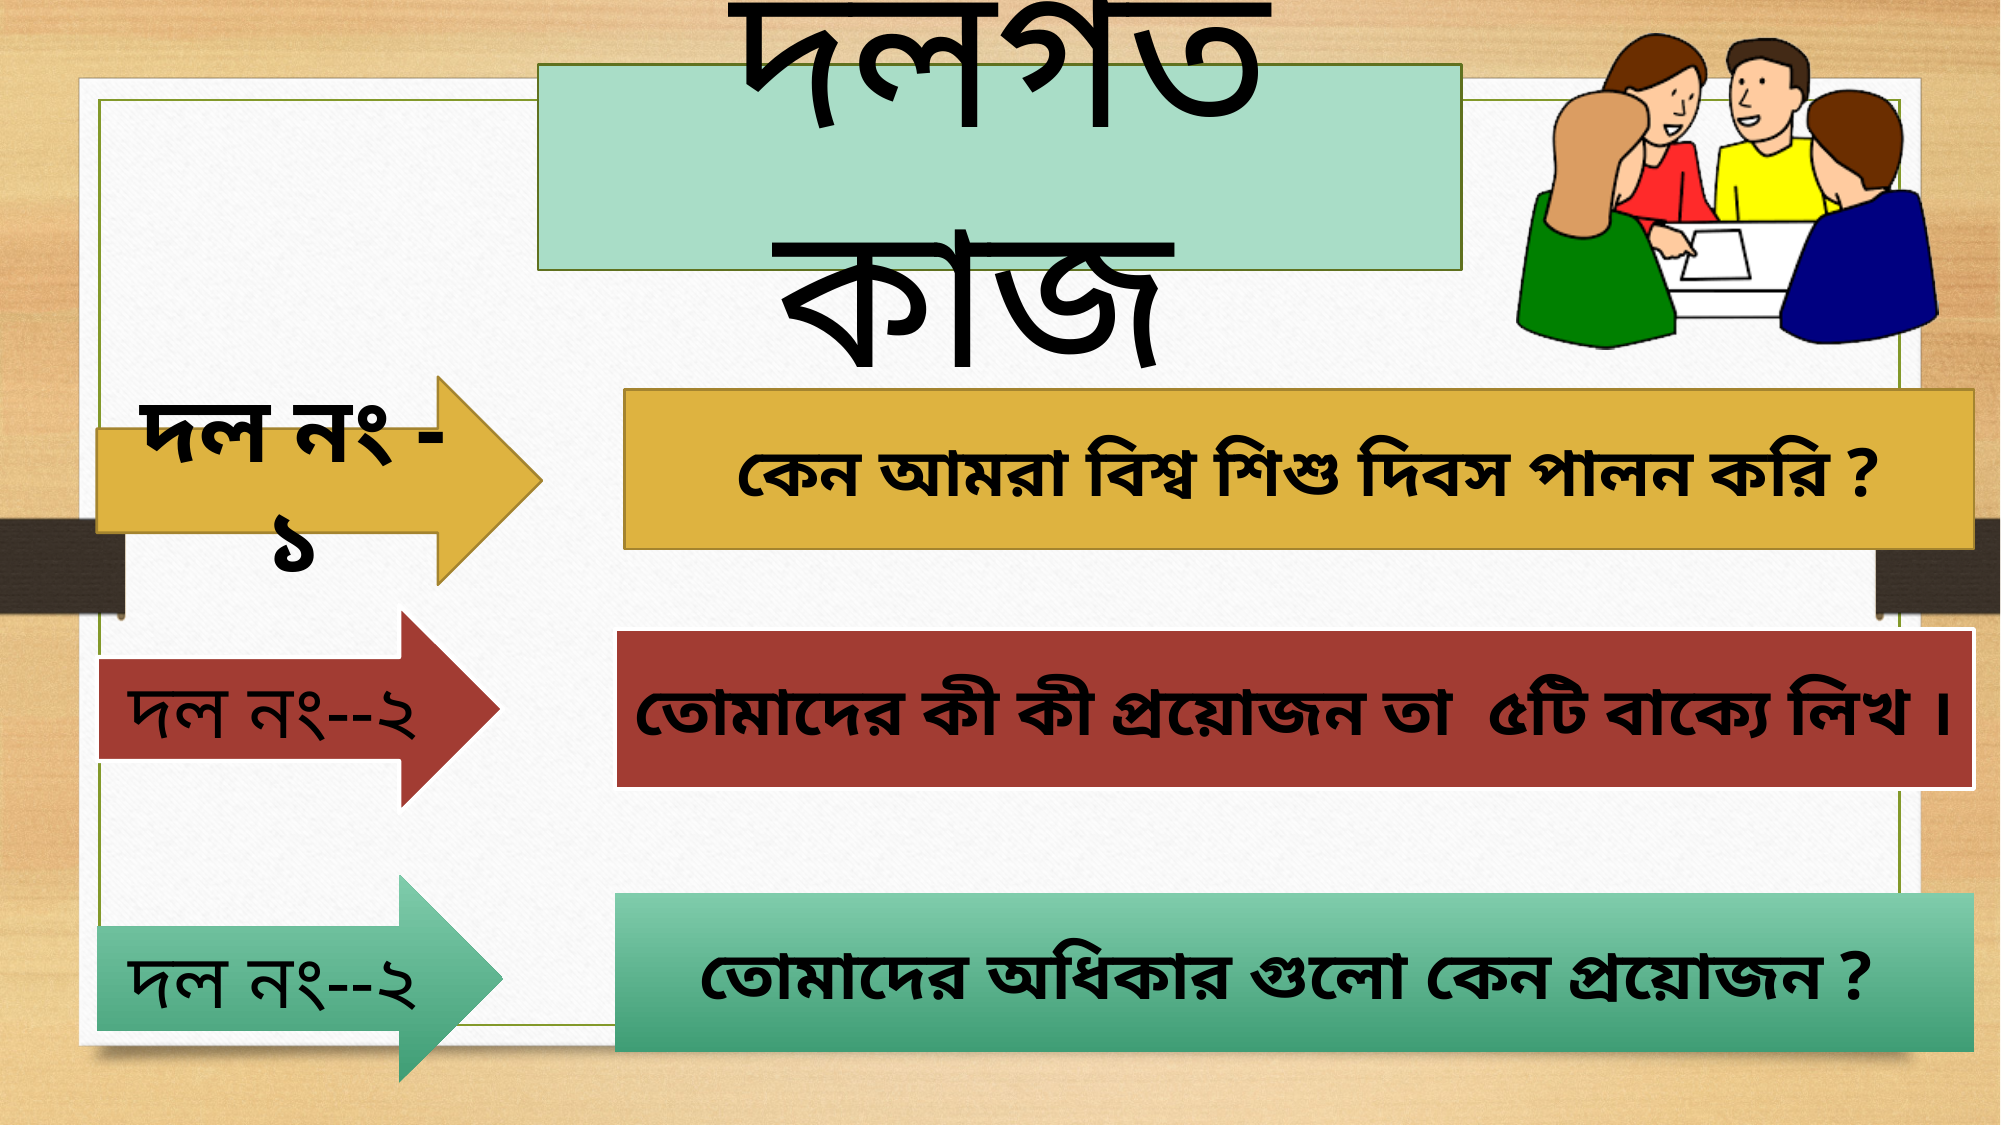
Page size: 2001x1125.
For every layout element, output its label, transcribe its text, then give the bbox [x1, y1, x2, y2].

text_box তোমাদের অধিকার গুলো কেন প্রয়োজন ? [615, 892, 1974, 1053]
text_box দল নং--২ [96, 874, 504, 1083]
text_box দল নং - ১ [95, 375, 543, 586]
text_box তোমাদের কী কী প্রয়োজন তা ৫টি বাক্যে লিখ । [613, 627, 1976, 791]
text_box দলগত কাজ [537, 63, 1463, 271]
text_box দল নং--২ [94, 603, 506, 816]
picture [0, 0, 2001, 1125]
text_box কেন আমরা বিশ্ব শিশু দিবস পালন করি ? [623, 388, 1975, 550]
